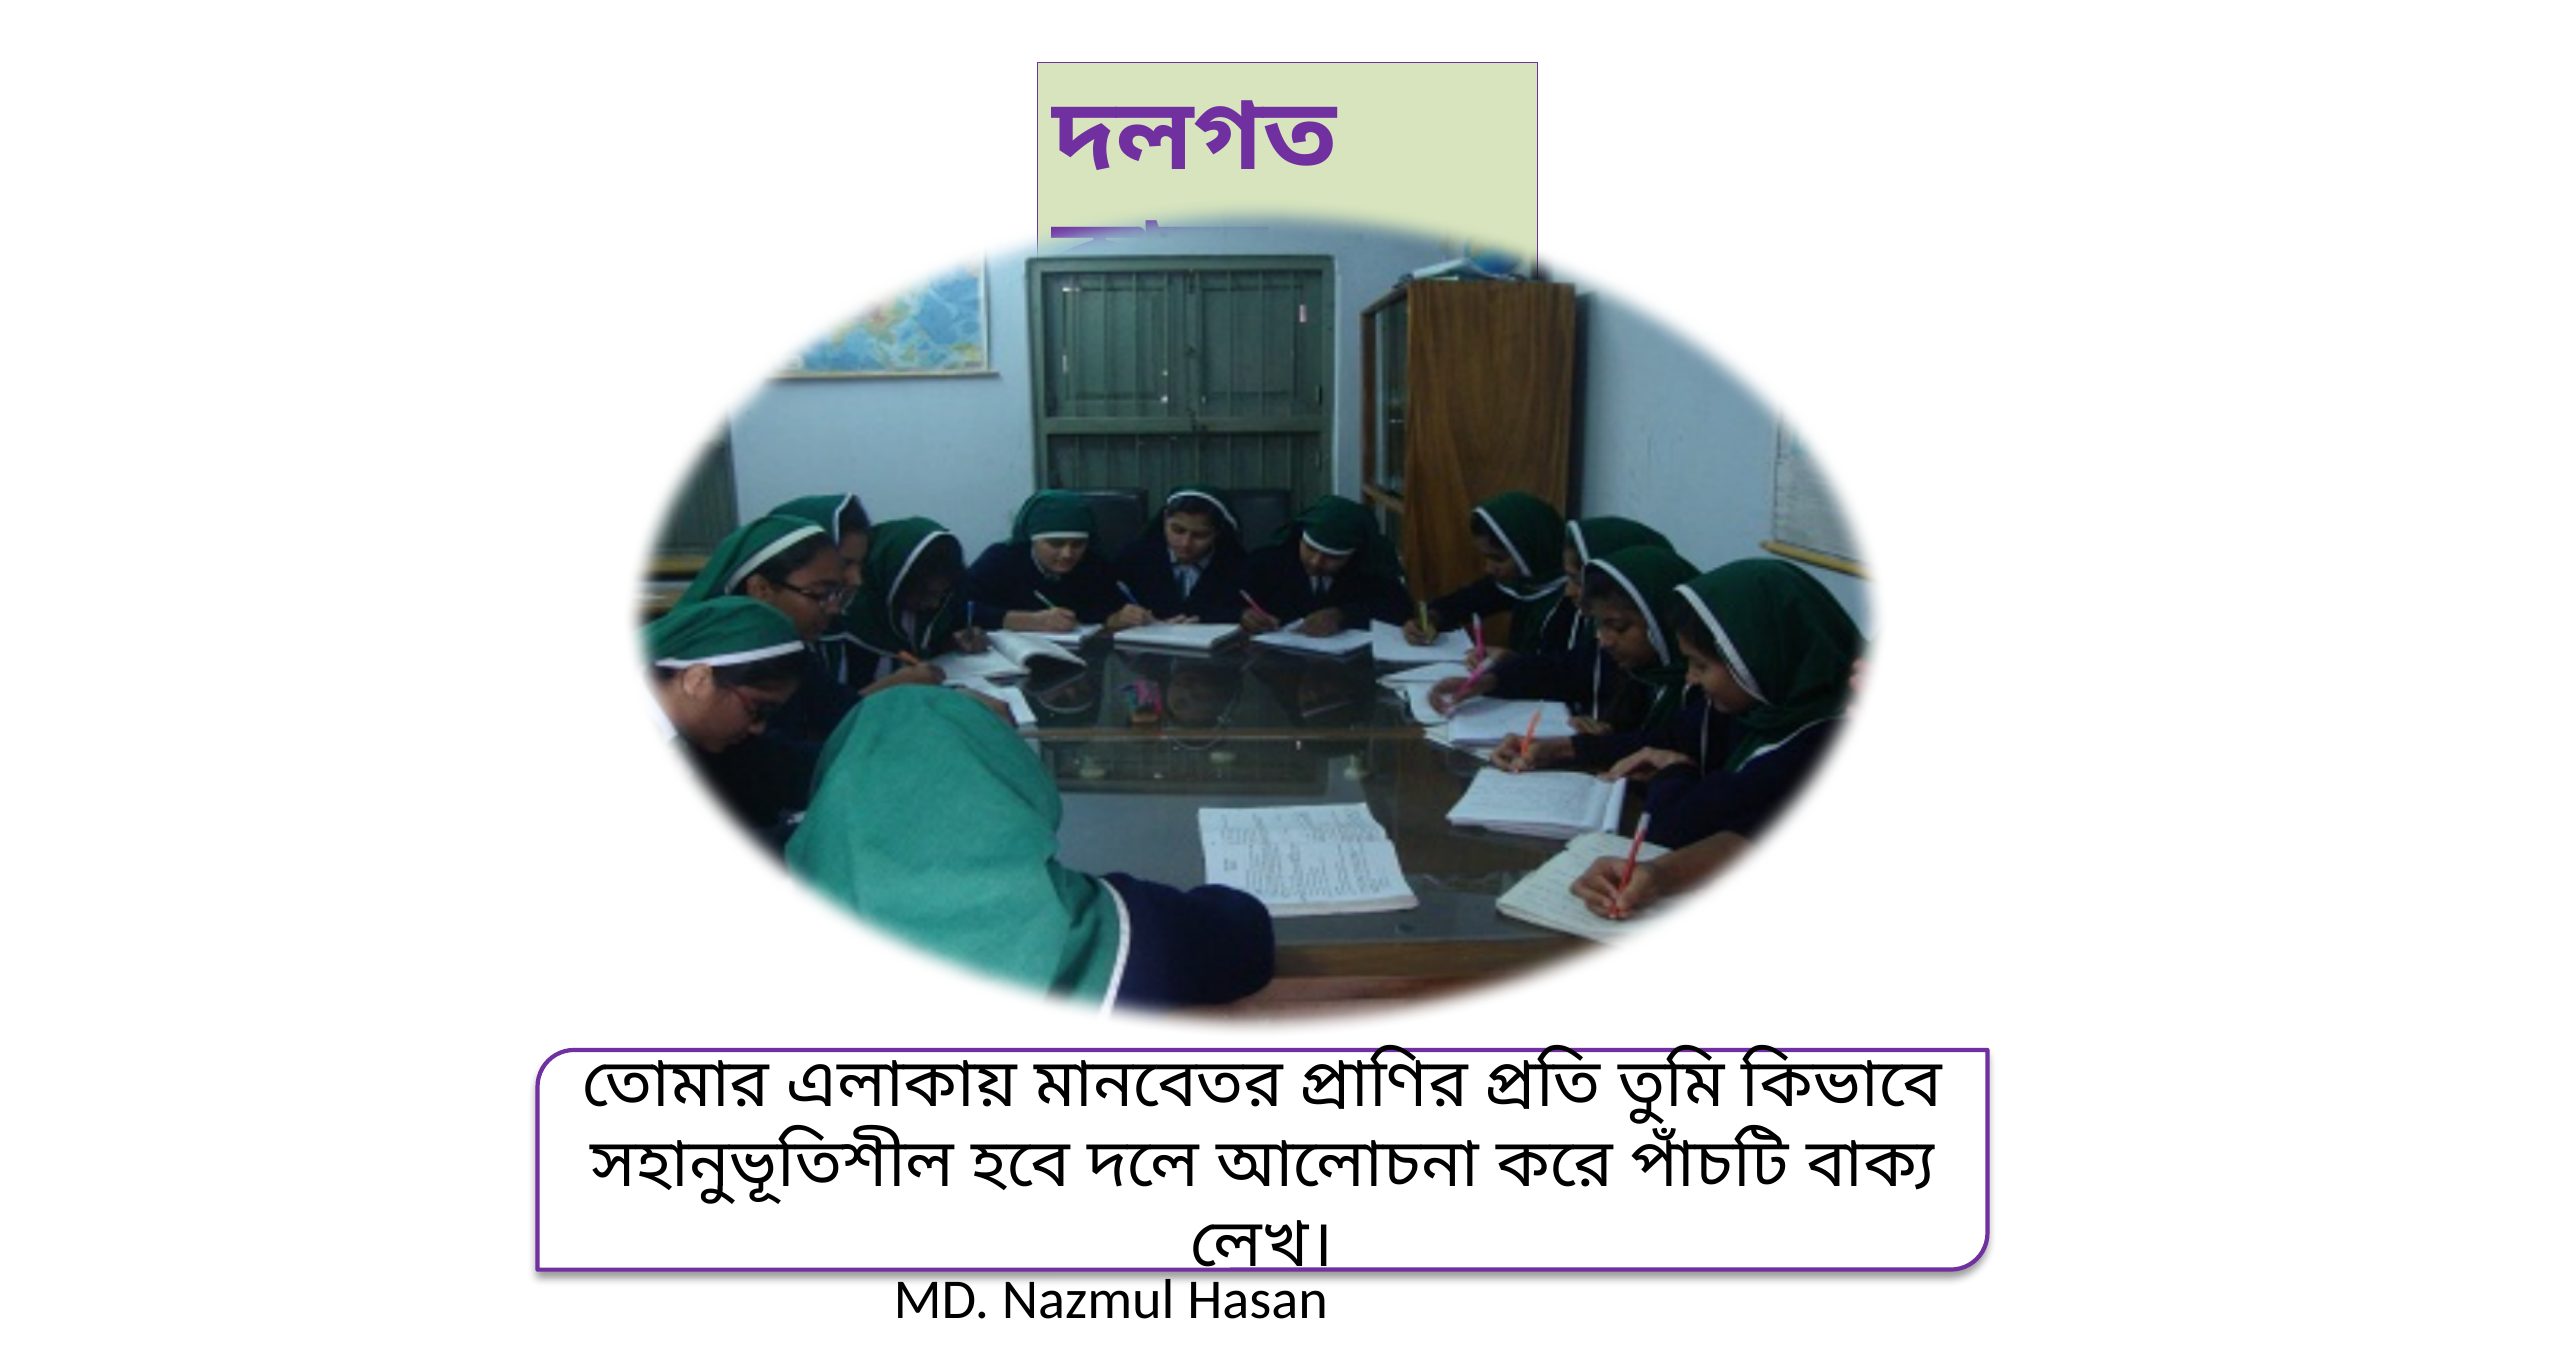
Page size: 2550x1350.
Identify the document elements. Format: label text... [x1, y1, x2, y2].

text_box দলগত কাজ [1037, 62, 1538, 198]
picture [624, 199, 1888, 1038]
text_box তোমার এলাকায় মানবেতর প্রাণির প্রতি তুমি কিভাবে সহানুভূতিশীল হবে দলে আলোচনা করে পাঁচটি বাক্য লেখ। [535, 1047, 1990, 1272]
footer MD. Nazmul Hasan [871, 1251, 1679, 1324]
